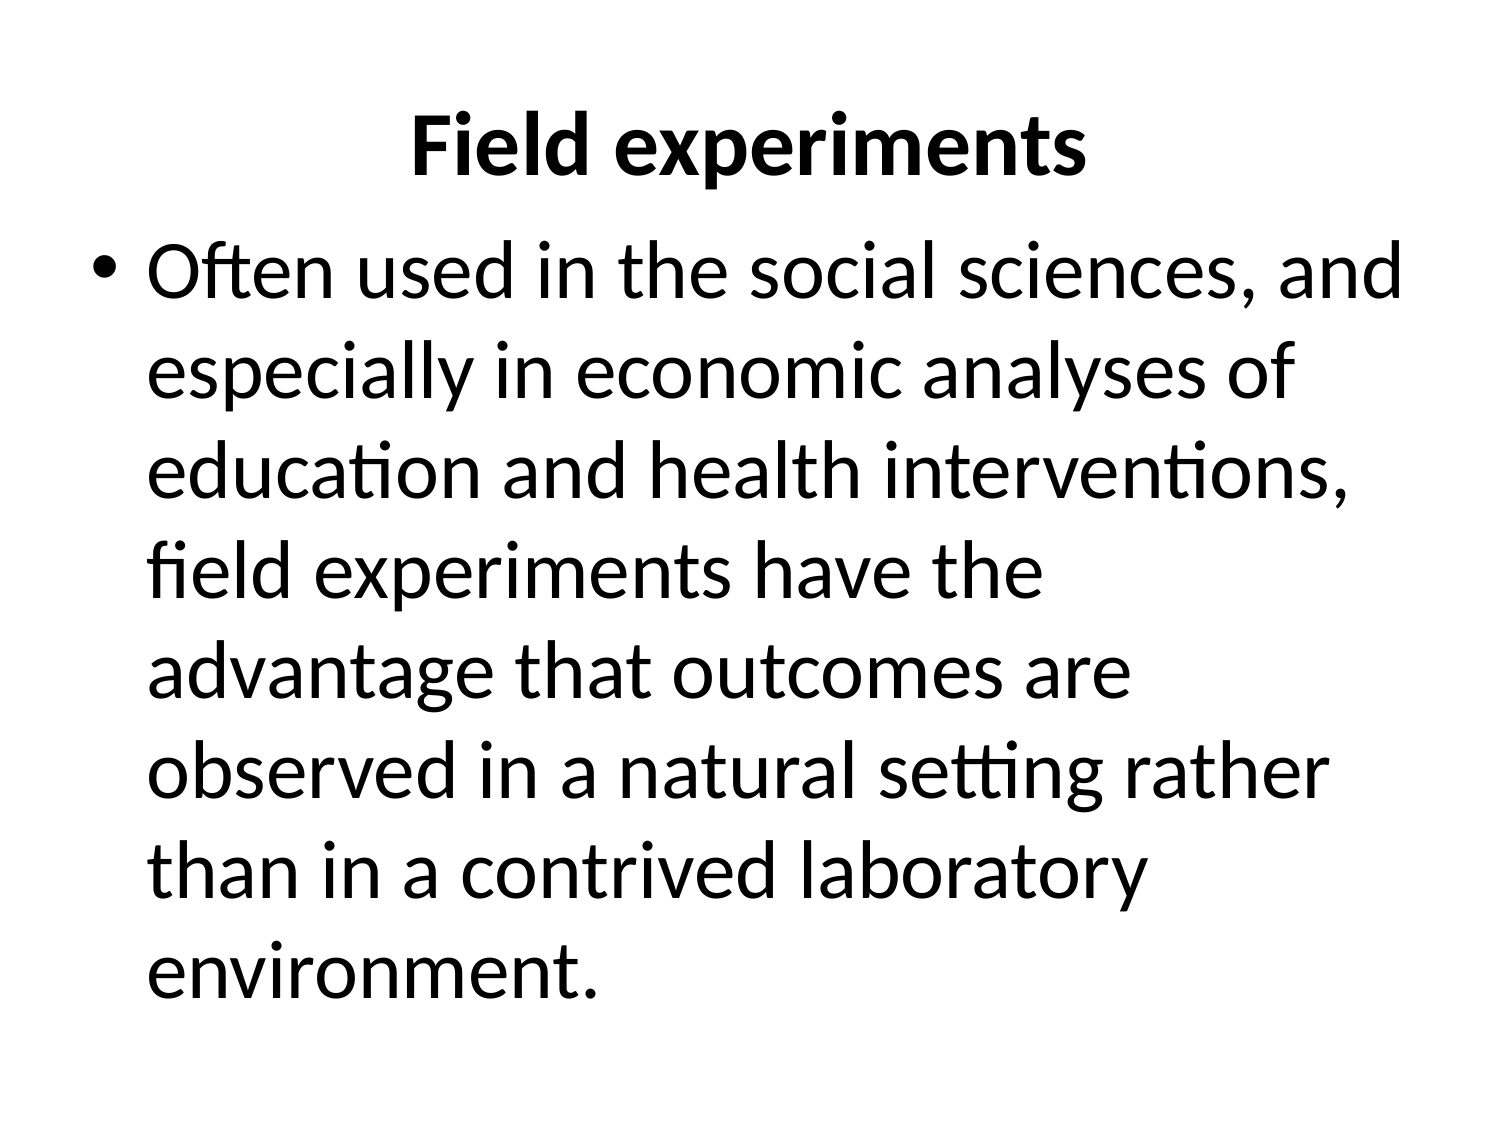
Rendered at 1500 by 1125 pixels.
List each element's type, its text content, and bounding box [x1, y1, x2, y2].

list Often used in the social sciences, and especially in economic analyses of education and health interventions, field experiments have the advantage that outcomes are observed in a natural setting rather than in a contrived laboratory environment. [75, 208, 1425, 1071]
title Field experiments [75, 45, 1425, 208]
